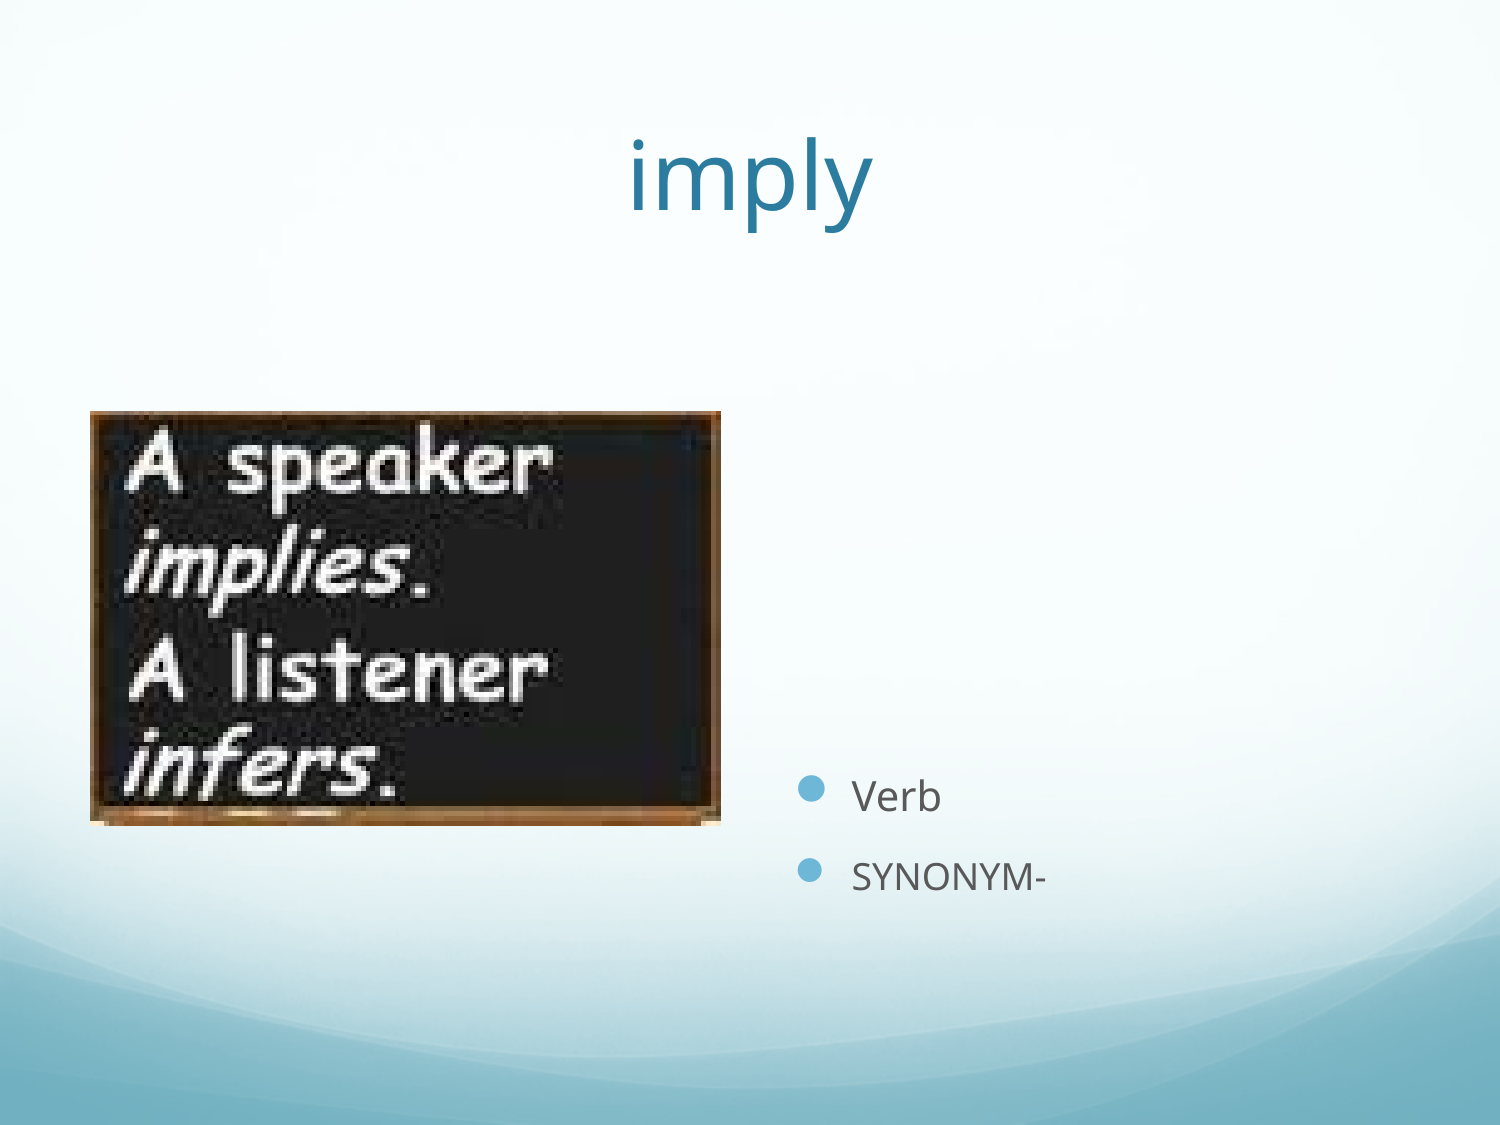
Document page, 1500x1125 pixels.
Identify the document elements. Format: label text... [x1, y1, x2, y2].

title imply [90, 17, 1410, 237]
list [89, 261, 721, 976]
list Verb SYNONYM- [779, 262, 1410, 975]
